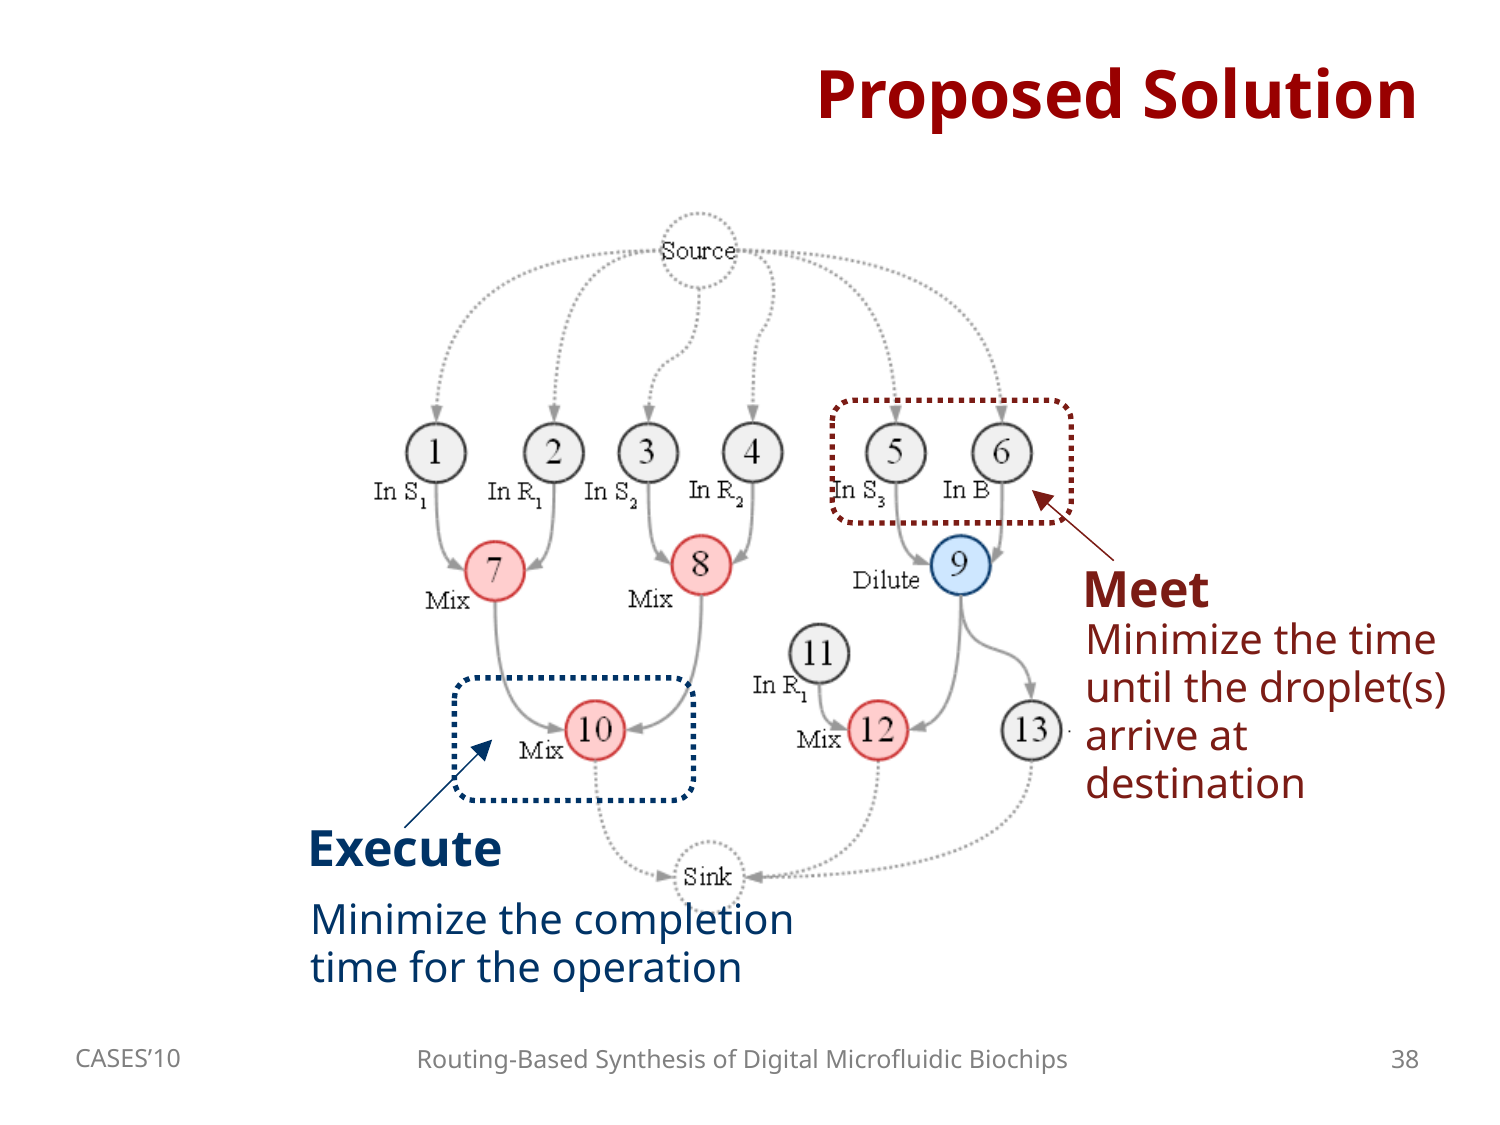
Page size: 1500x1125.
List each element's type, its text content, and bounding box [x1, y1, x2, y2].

text_box Minimize the completion time for the operation [295, 889, 863, 1000]
title Proposed Solution [74, 0, 1420, 183]
text_box Execute [292, 813, 351, 886]
slide_number CASES’10 [74, 1024, 162, 1098]
text_box Minimize the time until the droplet(s) arrive at destination [1155, 608, 1475, 788]
slide_number 38 [1324, 1024, 1420, 1098]
footer Routing-Based Synthesis of Digital Microfluidic Biochips [162, 1024, 1324, 1098]
text_box Meet [1155, 553, 1263, 608]
picture [356, 210, 1151, 916]
